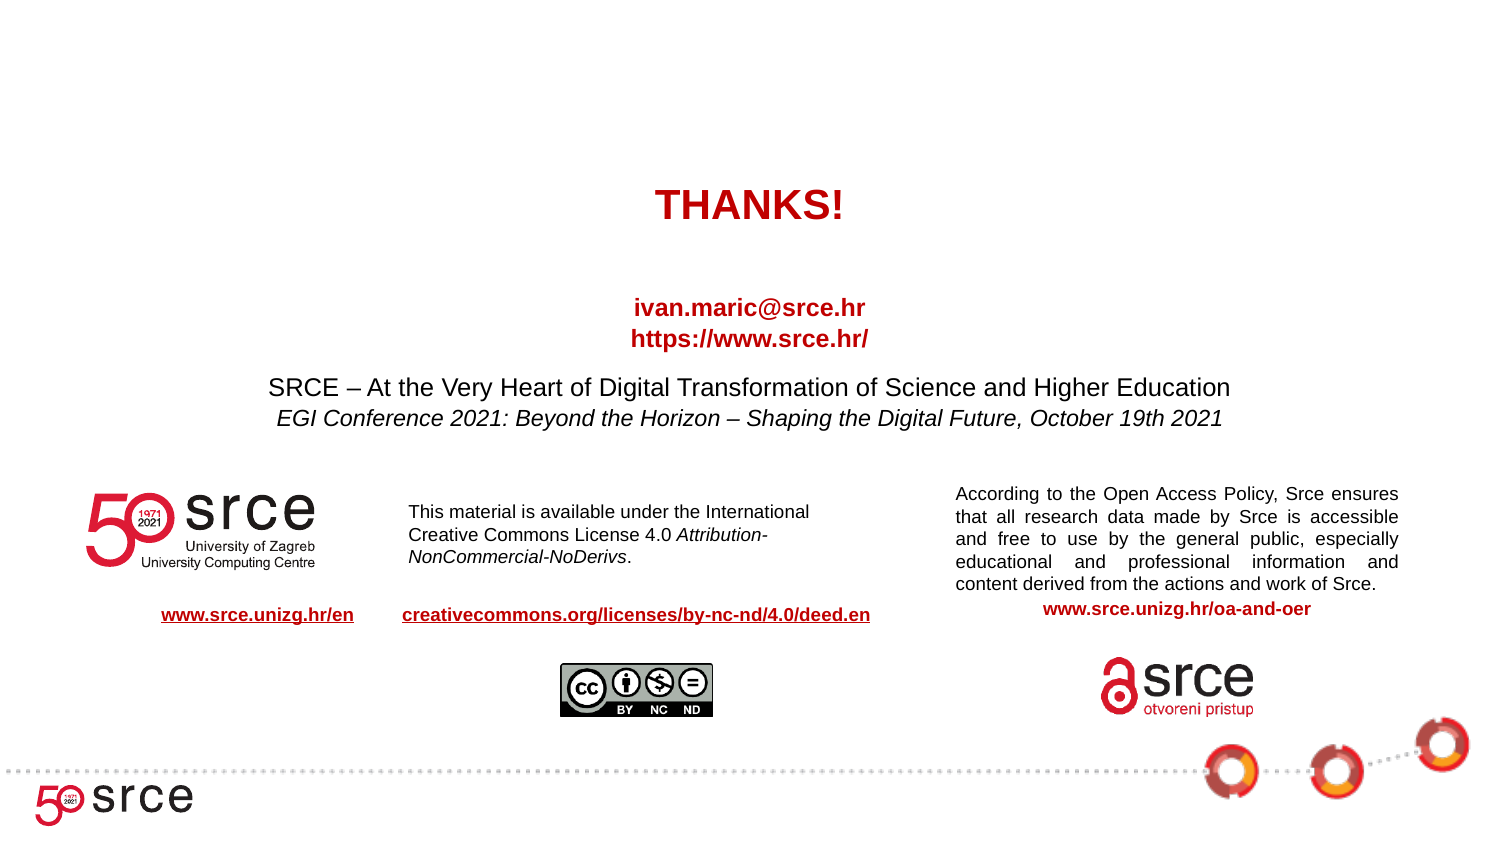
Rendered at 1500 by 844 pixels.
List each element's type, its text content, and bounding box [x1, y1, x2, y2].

picture [0, 657, 1487, 816]
title THANKS! [187, 61, 1313, 287]
subtitle ivan.maric@srce.hr https://www.srce.hr/ SRCE – At the Very Heart of Digital Transformation of Science and Higher Education EGI Conference 2021: Beyond the Horizon – Shaping the Digital Future, October 19th 2021 [187, 287, 1313, 446]
